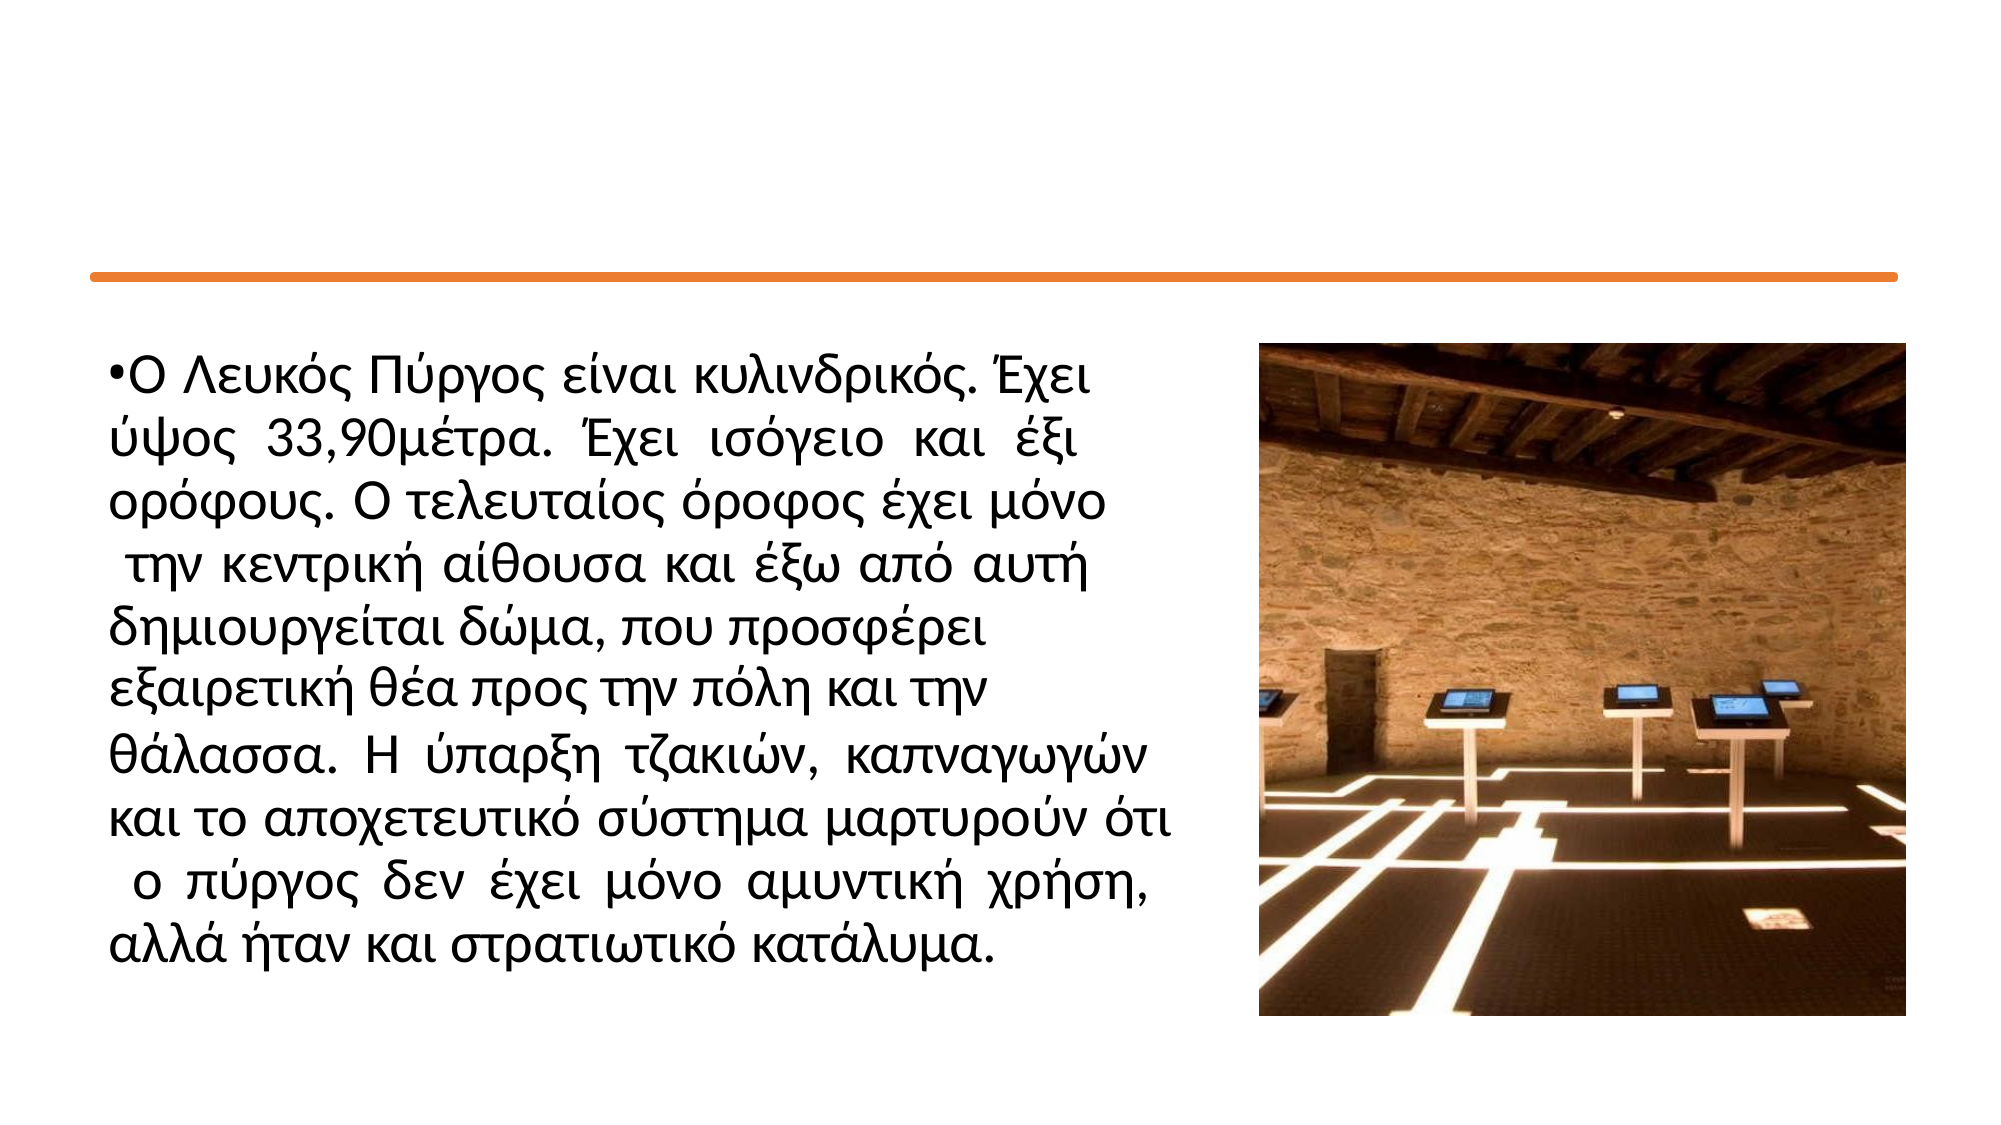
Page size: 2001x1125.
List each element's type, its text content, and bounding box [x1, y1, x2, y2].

picture [1258, 343, 1906, 1016]
text_box Ο Λευκός Πύργος είναι κυλινδρικός. Έχει ύψος 33,90μέτρα. Έχει ισόγειο και έξι ορόφους. Ο τελευταίος όροφος έχει μόνο την κεντρική αίθουσα και έξω από αυτή δημιουργείται δώμα, που προσφέρει εξαιρετική θέα προς την πόλη και την θάλασσα. Η ύπαρξη τζακιών, καπναγωγών και το αποχετευτικό σύστημα μαρτυρούν ότι ο πύργος δεν έχει μόνο αμυντική χρήση, αλλά ήταν και στρατιωτικό κατάλυμα. [106, 334, 1174, 974]
